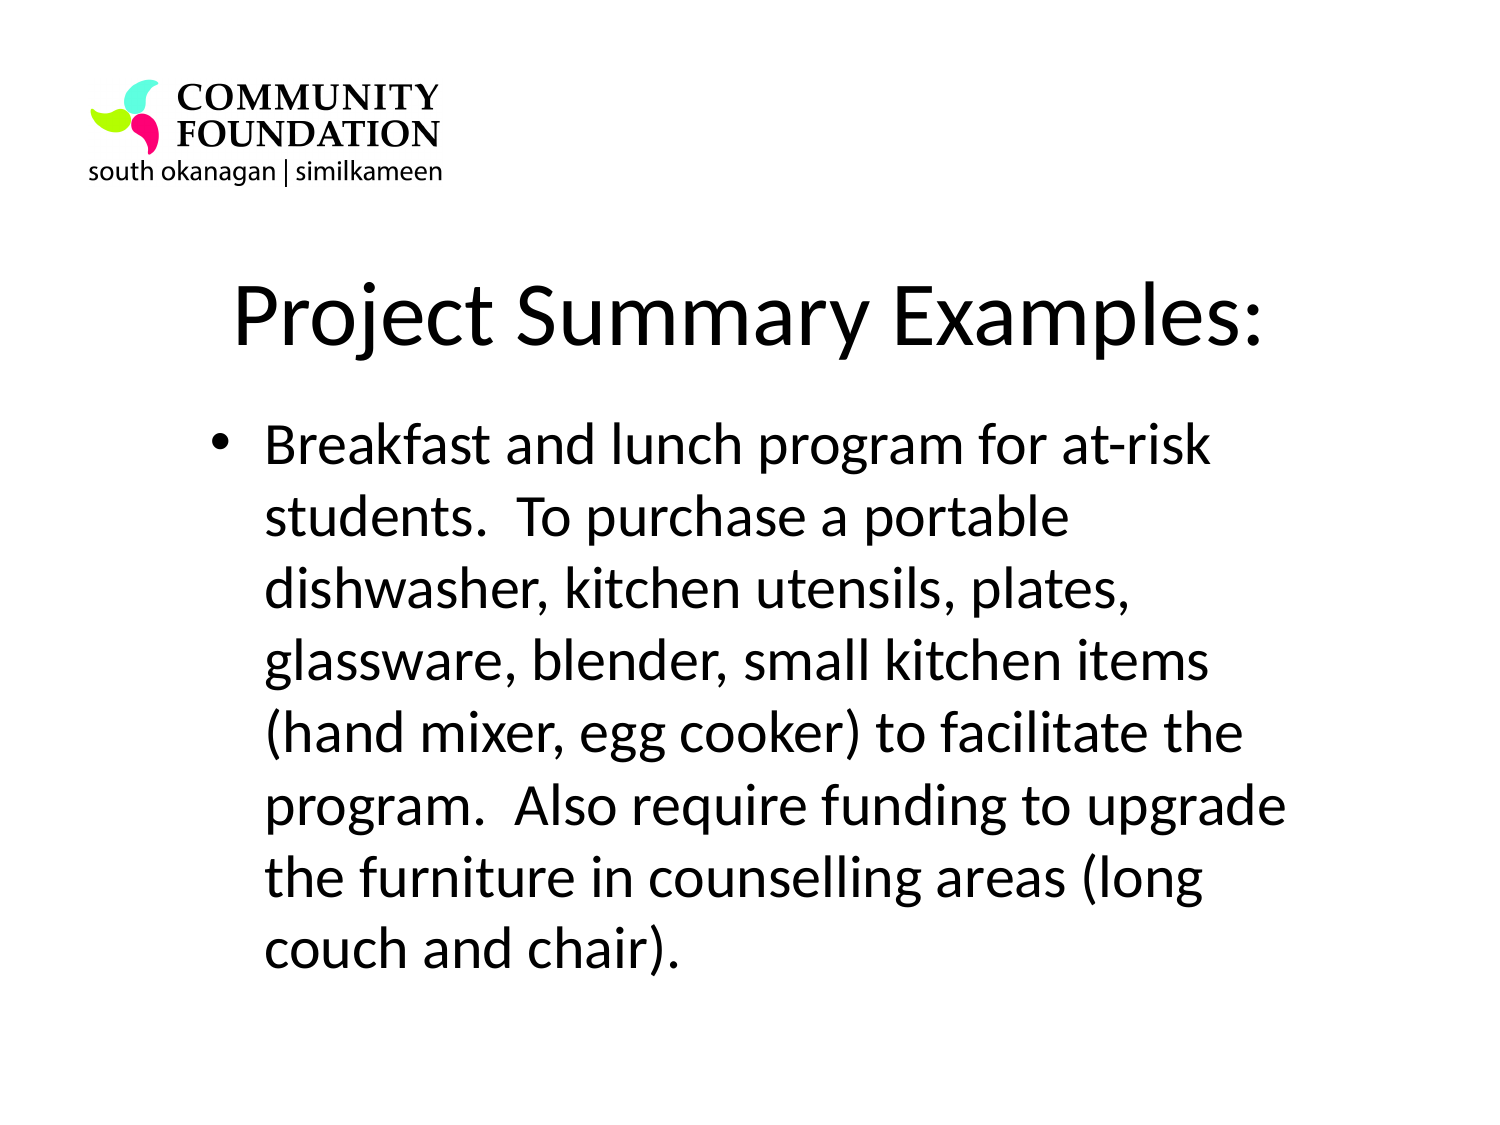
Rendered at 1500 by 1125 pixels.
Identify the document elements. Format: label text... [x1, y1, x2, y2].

text_box Breakfast and lunch program for at-risk students. To purchase a portable dishwasher, kitchen utensils, plates, glassware, blender, small kitchen items (hand mixer, egg cooker) to facilitate the program. Also require funding to upgrade the furniture in counselling areas (long couch and chair). [194, 397, 1329, 1000]
text_box Project Summary Examples: [112, 243, 1388, 485]
picture [88, 77, 444, 187]
